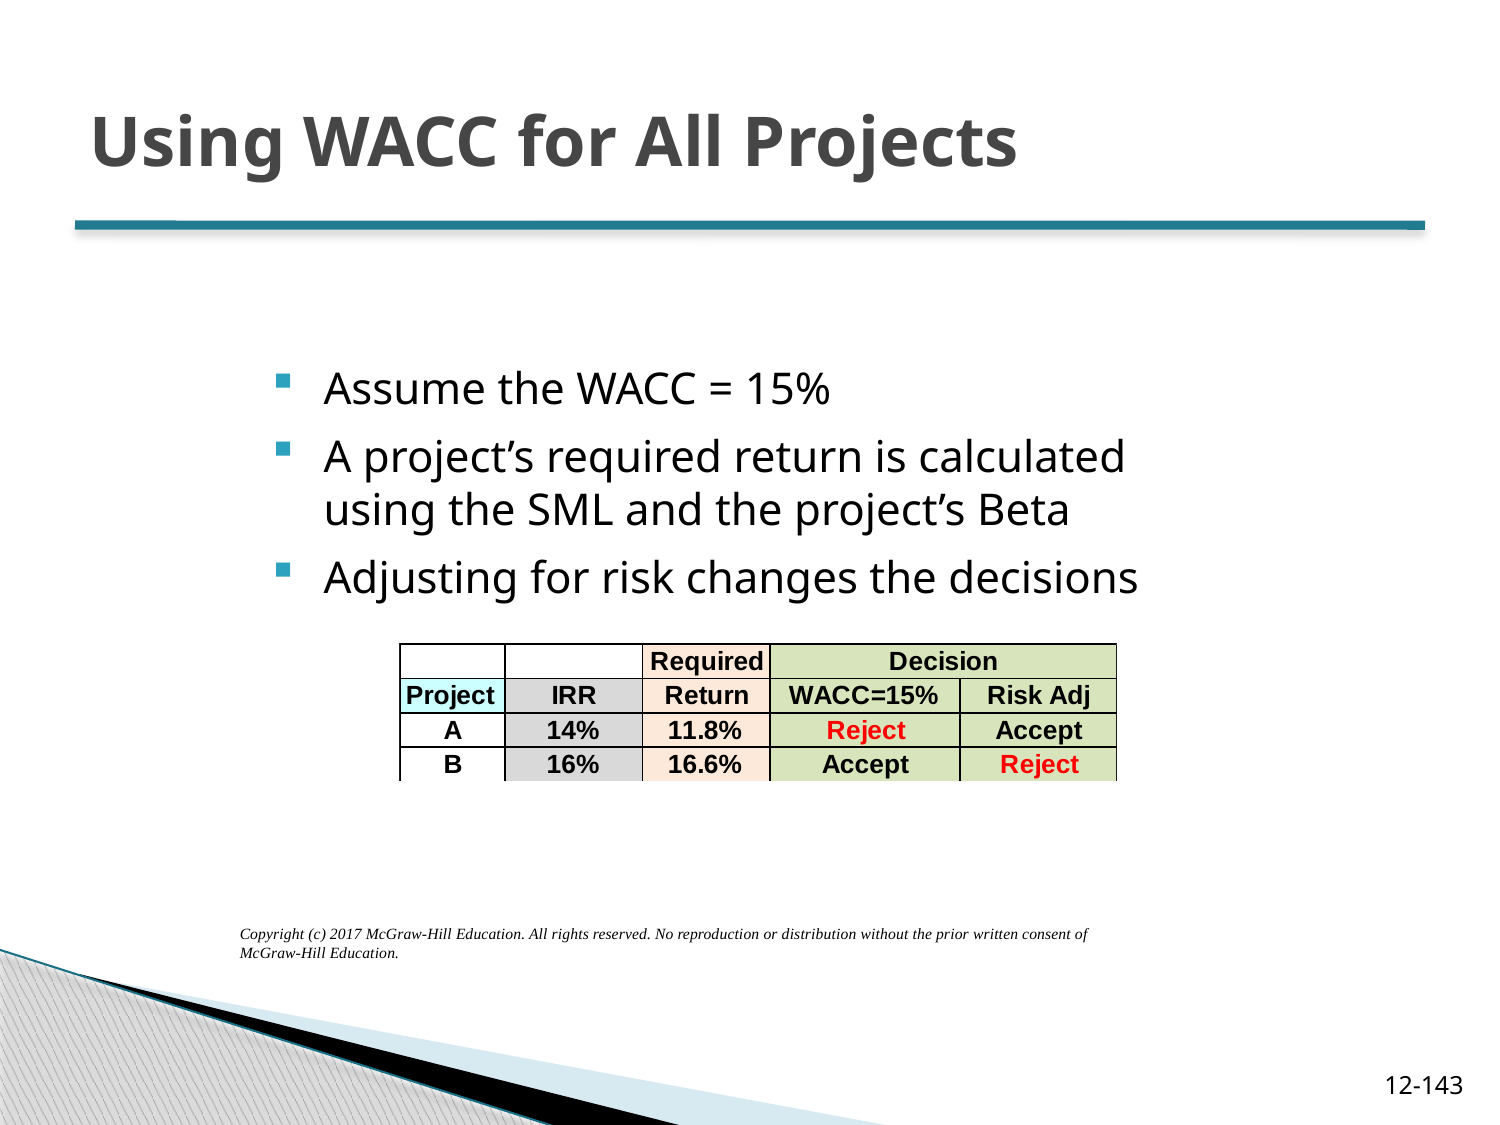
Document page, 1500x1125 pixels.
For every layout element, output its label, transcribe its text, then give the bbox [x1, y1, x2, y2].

list Assume the WACC = 15% A project’s required return is calculated using the SML and the project’s Beta Adjusting for risk changes the decisions [243, 353, 1257, 644]
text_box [399, 643, 1119, 783]
title Using WACC for All Projects [75, 45, 1425, 233]
text_box Copyright (c) 2017 McGraw-Hill Education. All rights reserved. No reproduction or distribution without the prior written consent of McGraw-Hill Education. [225, 916, 1116, 969]
slide_number 12-143 [1271, 1051, 1479, 1112]
